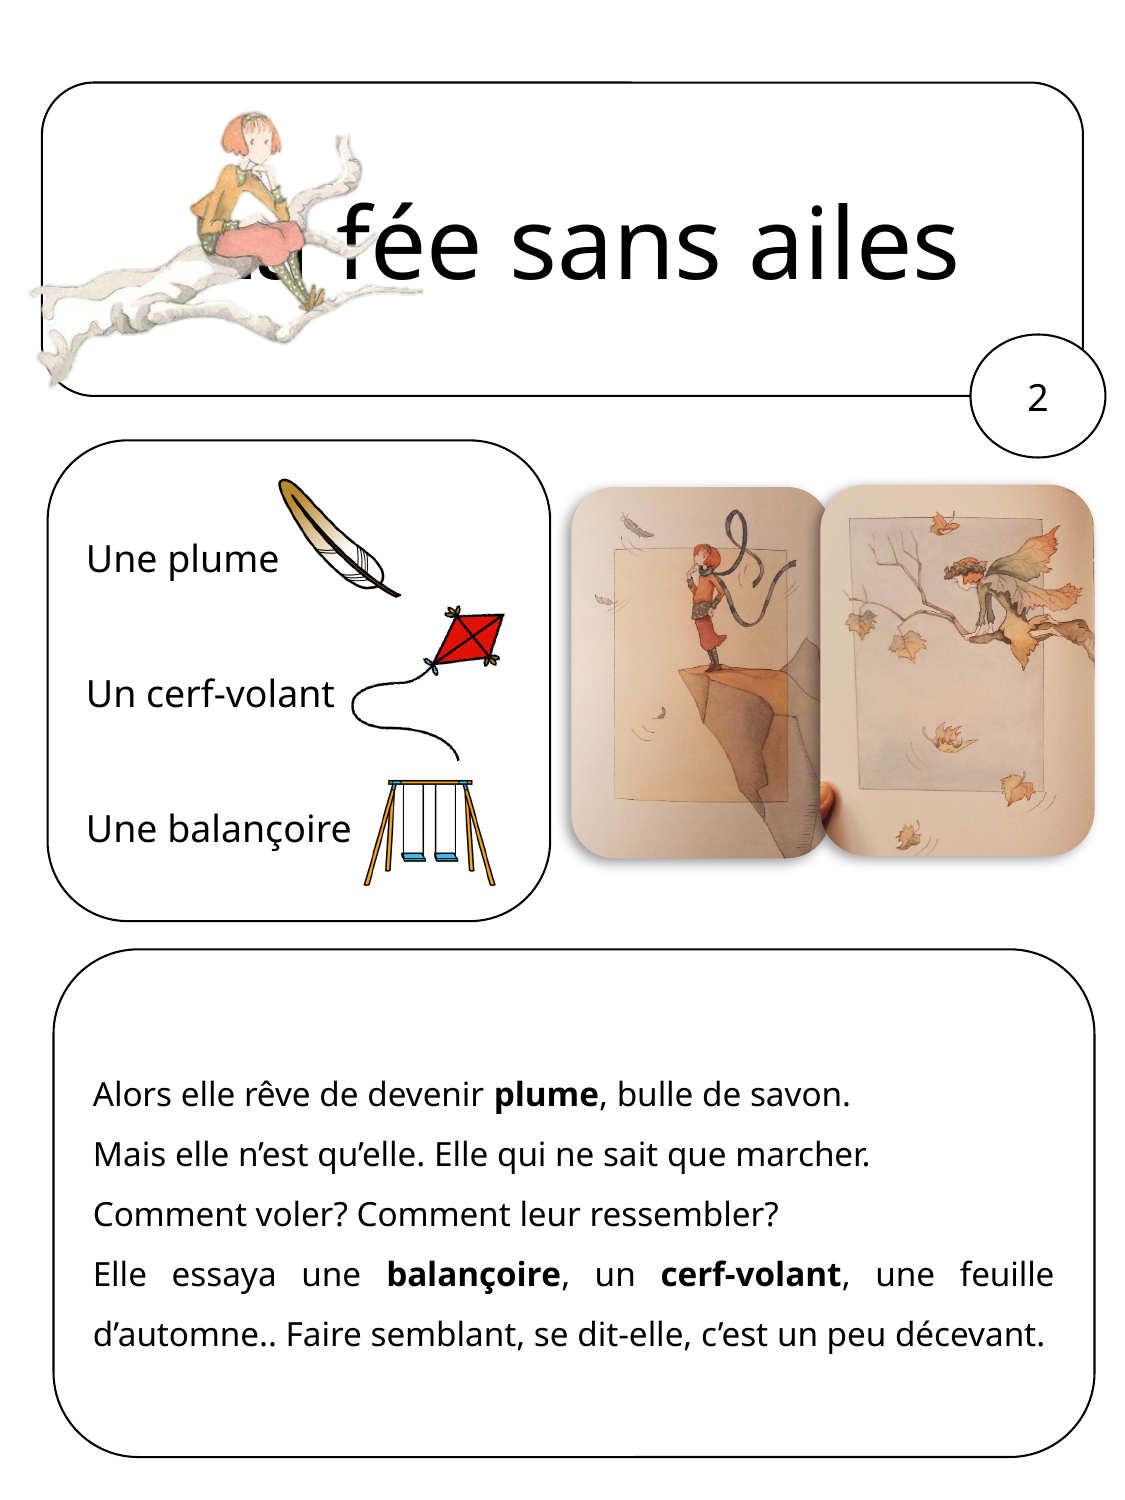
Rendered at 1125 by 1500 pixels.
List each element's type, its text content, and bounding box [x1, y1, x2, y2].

text_box La fée sans ailes [66, 81, 1084, 397]
picture [272, 470, 550, 900]
picture [571, 484, 1095, 859]
text_box Alors elle rêve de devenir plume, bulle de savon. Mais elle n’est qu’elle. Elle qui ne sait que marcher. Comment voler? Comment leur ressembler? Elle essaya une balançoire, un cerf-volant, une feuille d’automne.. Faire semblant, se dit-elle, c’est un peu décevant. [52, 948, 1096, 1459]
text_box 2 [969, 333, 1107, 459]
text_box Une plume Un cerf-volant Une balançoire [46, 439, 552, 923]
picture [27, 89, 449, 407]
